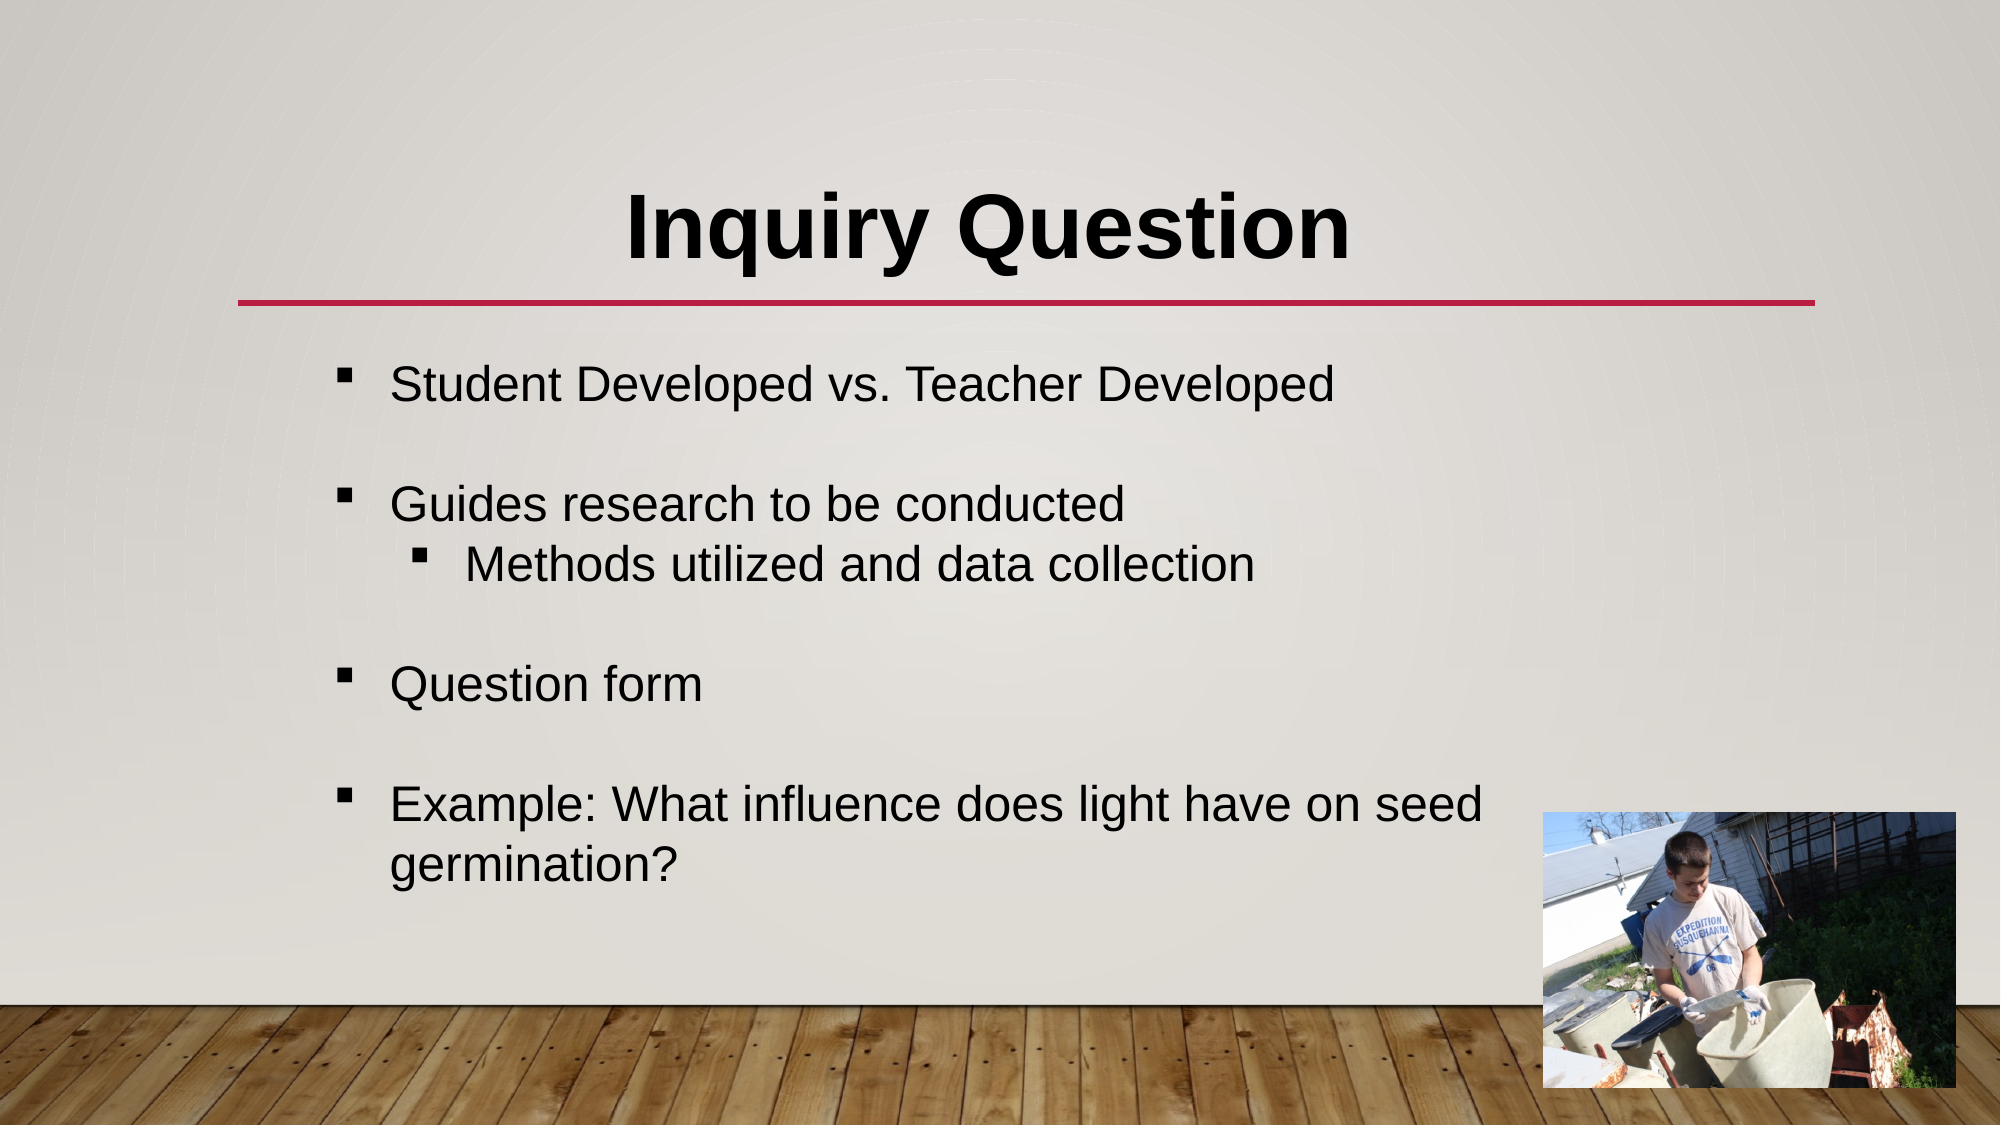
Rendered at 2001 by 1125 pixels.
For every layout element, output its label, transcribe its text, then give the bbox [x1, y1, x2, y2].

text_box Inquiry Question [610, 159, 1873, 285]
picture [0, 812, 2000, 1125]
text_box Student Developed vs. Teacher Developed Guides research to be conducted Methods utilized and data collection Question form Example: What influence does light have on seed germination? [318, 344, 1544, 960]
